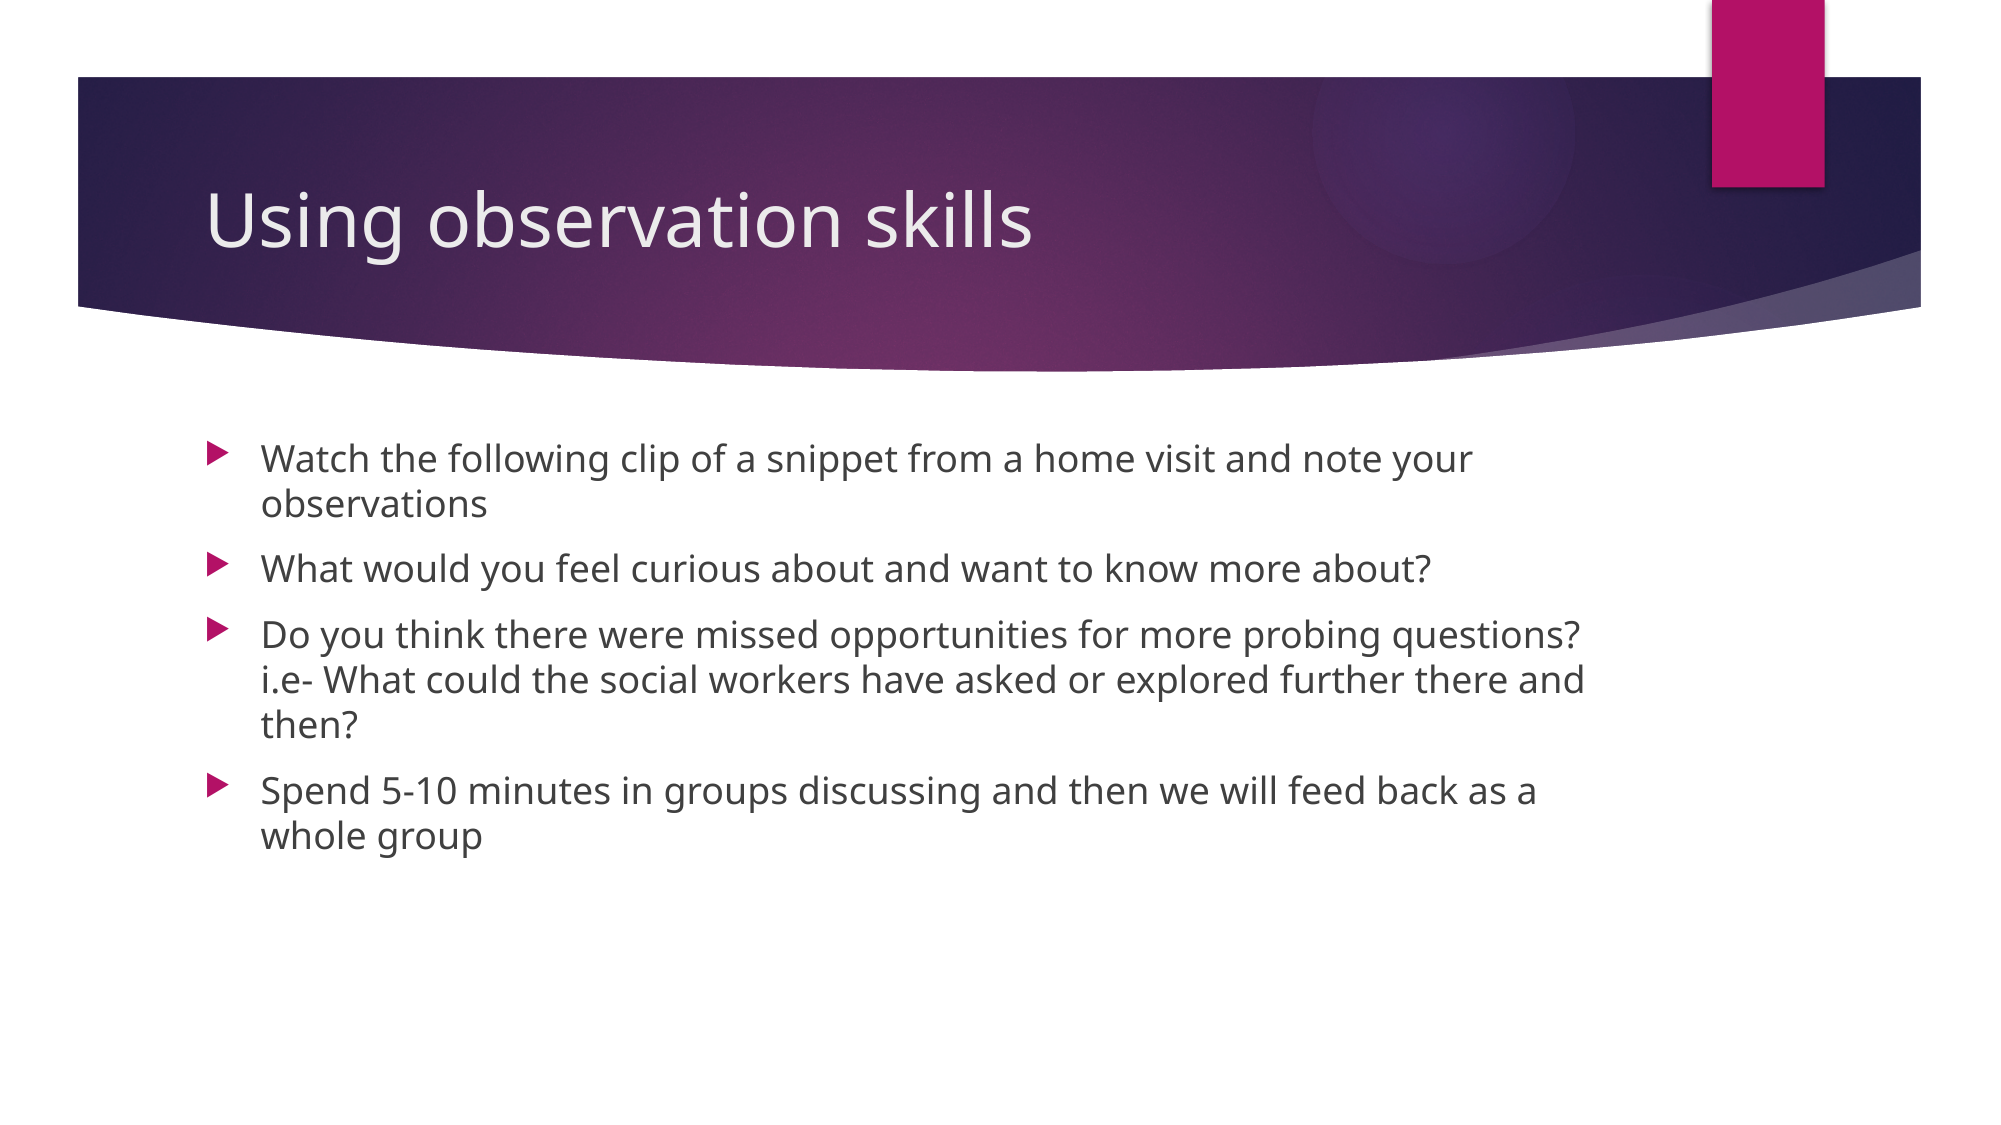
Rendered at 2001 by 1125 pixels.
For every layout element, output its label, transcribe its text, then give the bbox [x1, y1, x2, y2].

list Watch the following clip of a snippet from a home visit and note your observations What would you feel curious about and want to know more about? Do you think there were missed opportunities for more probing questions? i.e- What could the social workers have asked or explored further there and then? Spend 5-10 minutes in groups discussing and then we will feed back as a whole group [189, 427, 1638, 988]
title Using observation skills [189, 159, 1627, 276]
